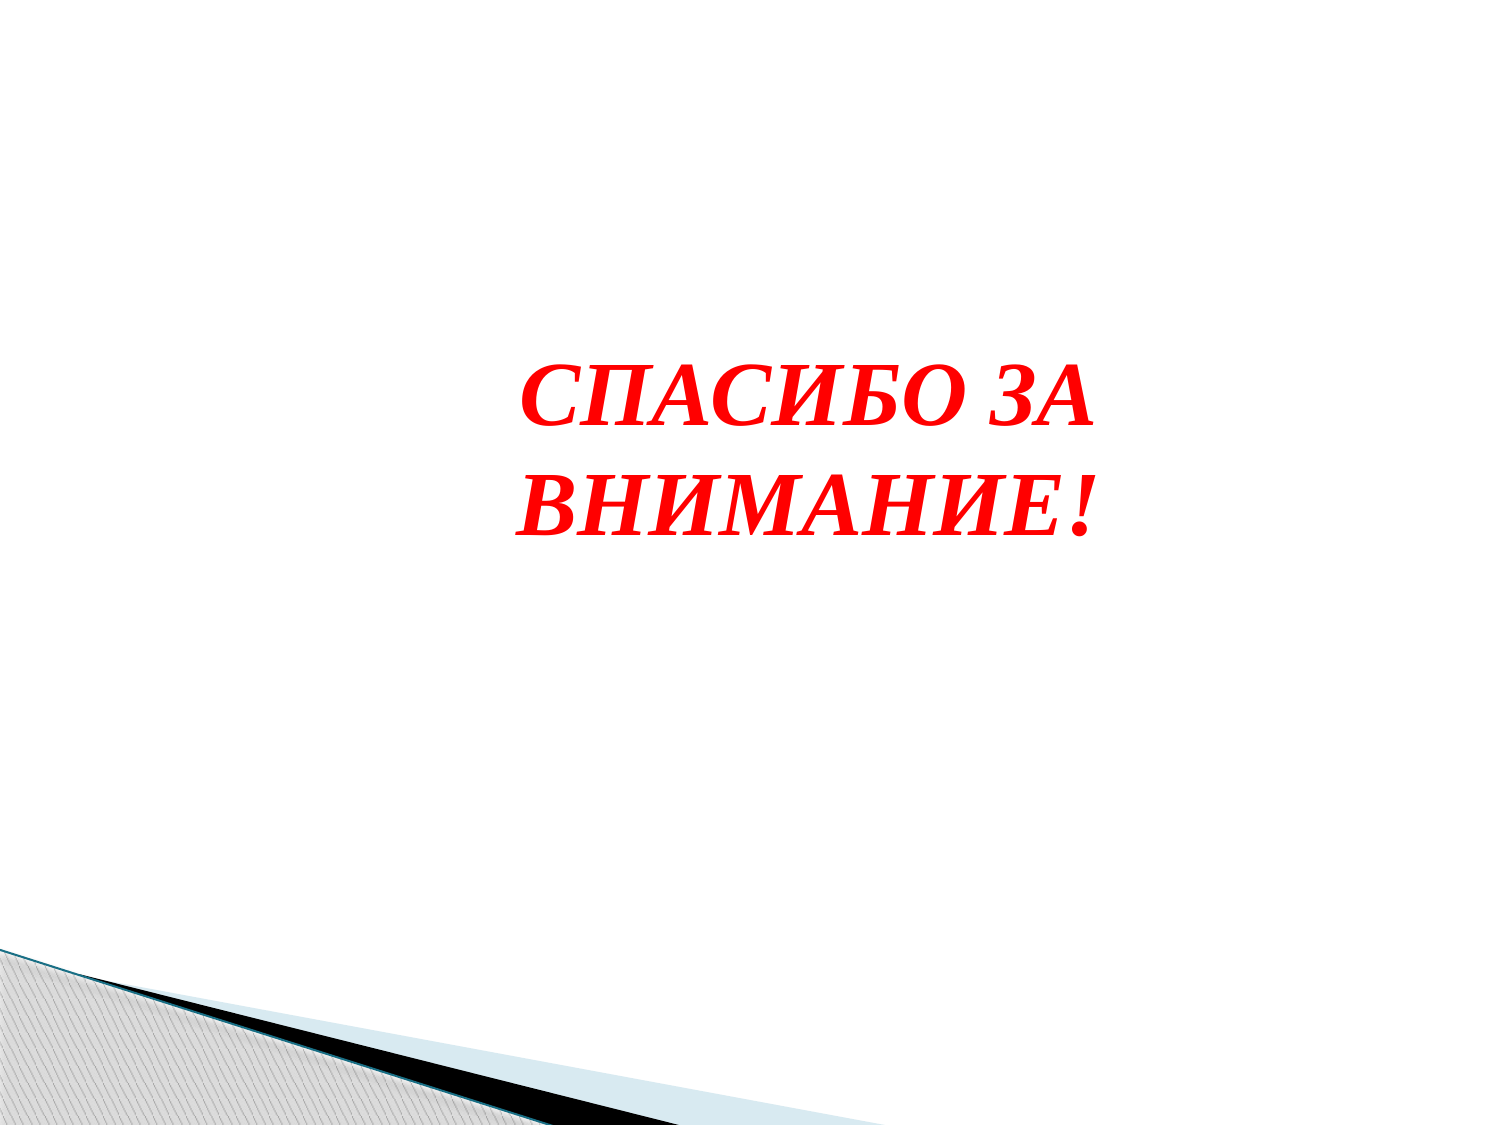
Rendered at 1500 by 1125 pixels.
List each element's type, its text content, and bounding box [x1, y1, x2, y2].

text_box СПАСИБО ЗА ВНИМАНИЕ! [218, 326, 1400, 561]
